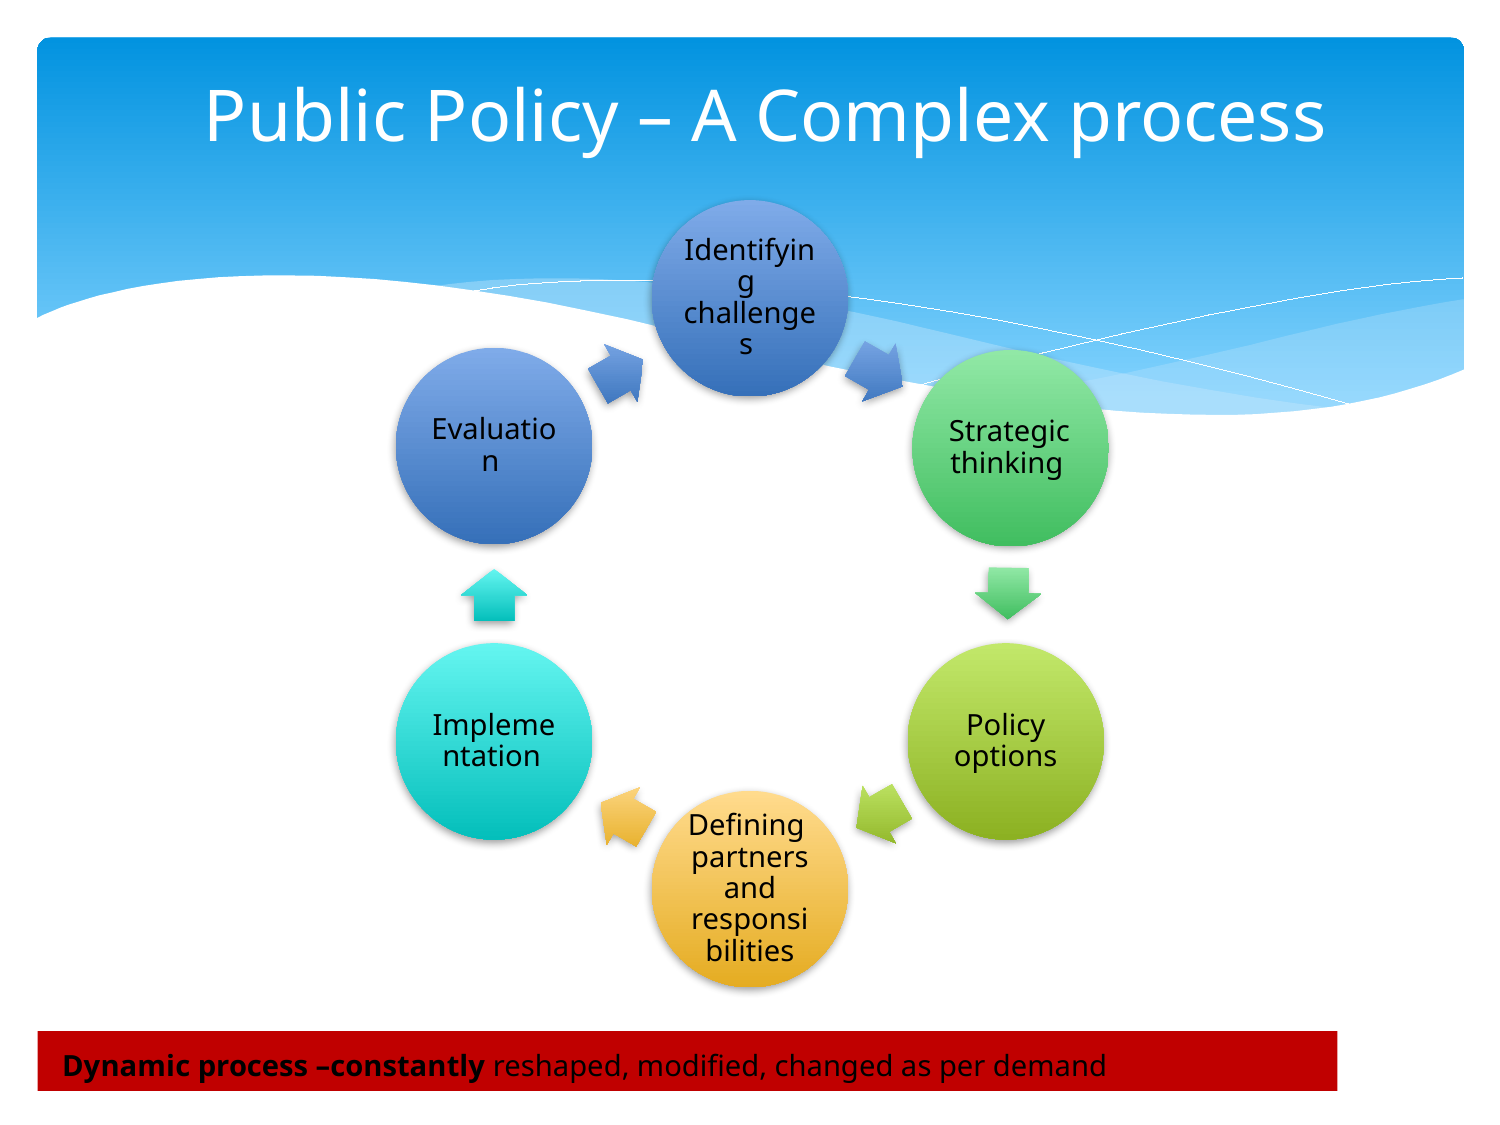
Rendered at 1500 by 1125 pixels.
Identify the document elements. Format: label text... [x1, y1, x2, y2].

title Public Policy – A Complex process [99, 37, 1450, 188]
text_box Dynamic process –constantly reshaped, modified, changed as per demand [37, 1031, 1338, 1091]
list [74, 199, 1426, 988]
